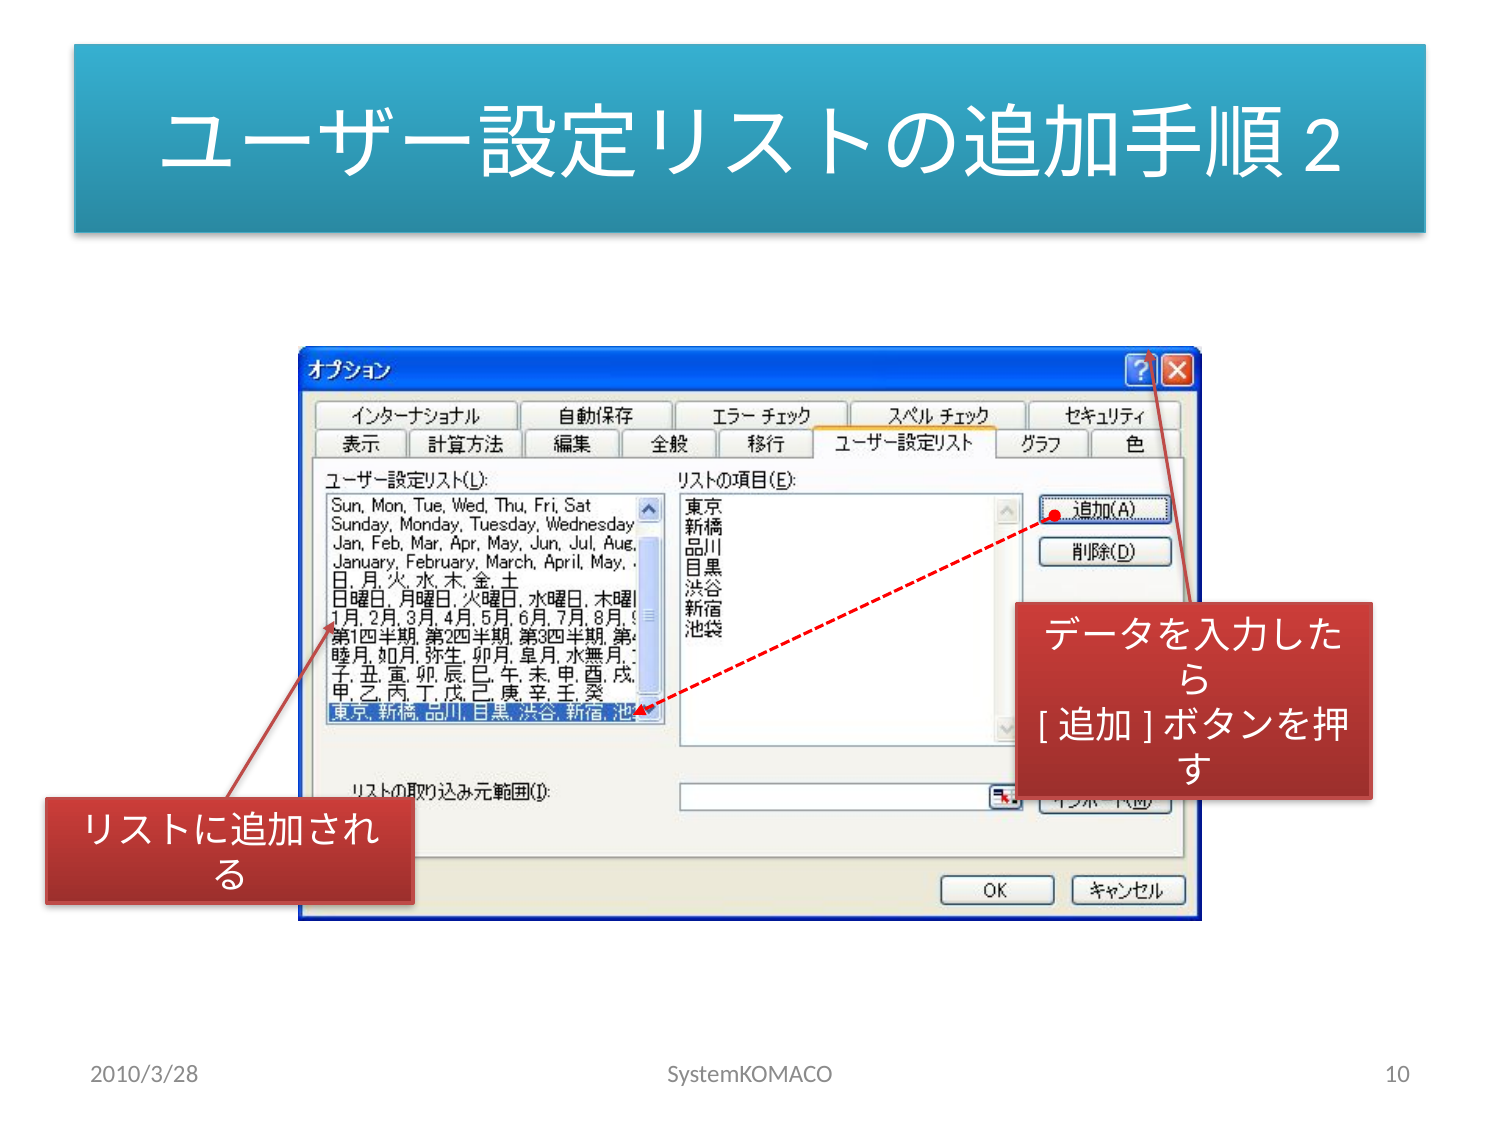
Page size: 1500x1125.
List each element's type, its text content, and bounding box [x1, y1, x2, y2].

footer SystemKOMACO [512, 1042, 988, 1103]
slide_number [75, 1042, 425, 1103]
text_box データを入力したら [追加]ボタンを押す [1205, 602, 1372, 799]
slide_number 10 [1074, 1042, 1425, 1103]
title ユーザー設定リストの追加手順2 [74, 44, 1426, 233]
text_box リストに追加される [46, 687, 293, 904]
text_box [632, 515, 1055, 716]
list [298, 346, 1202, 921]
